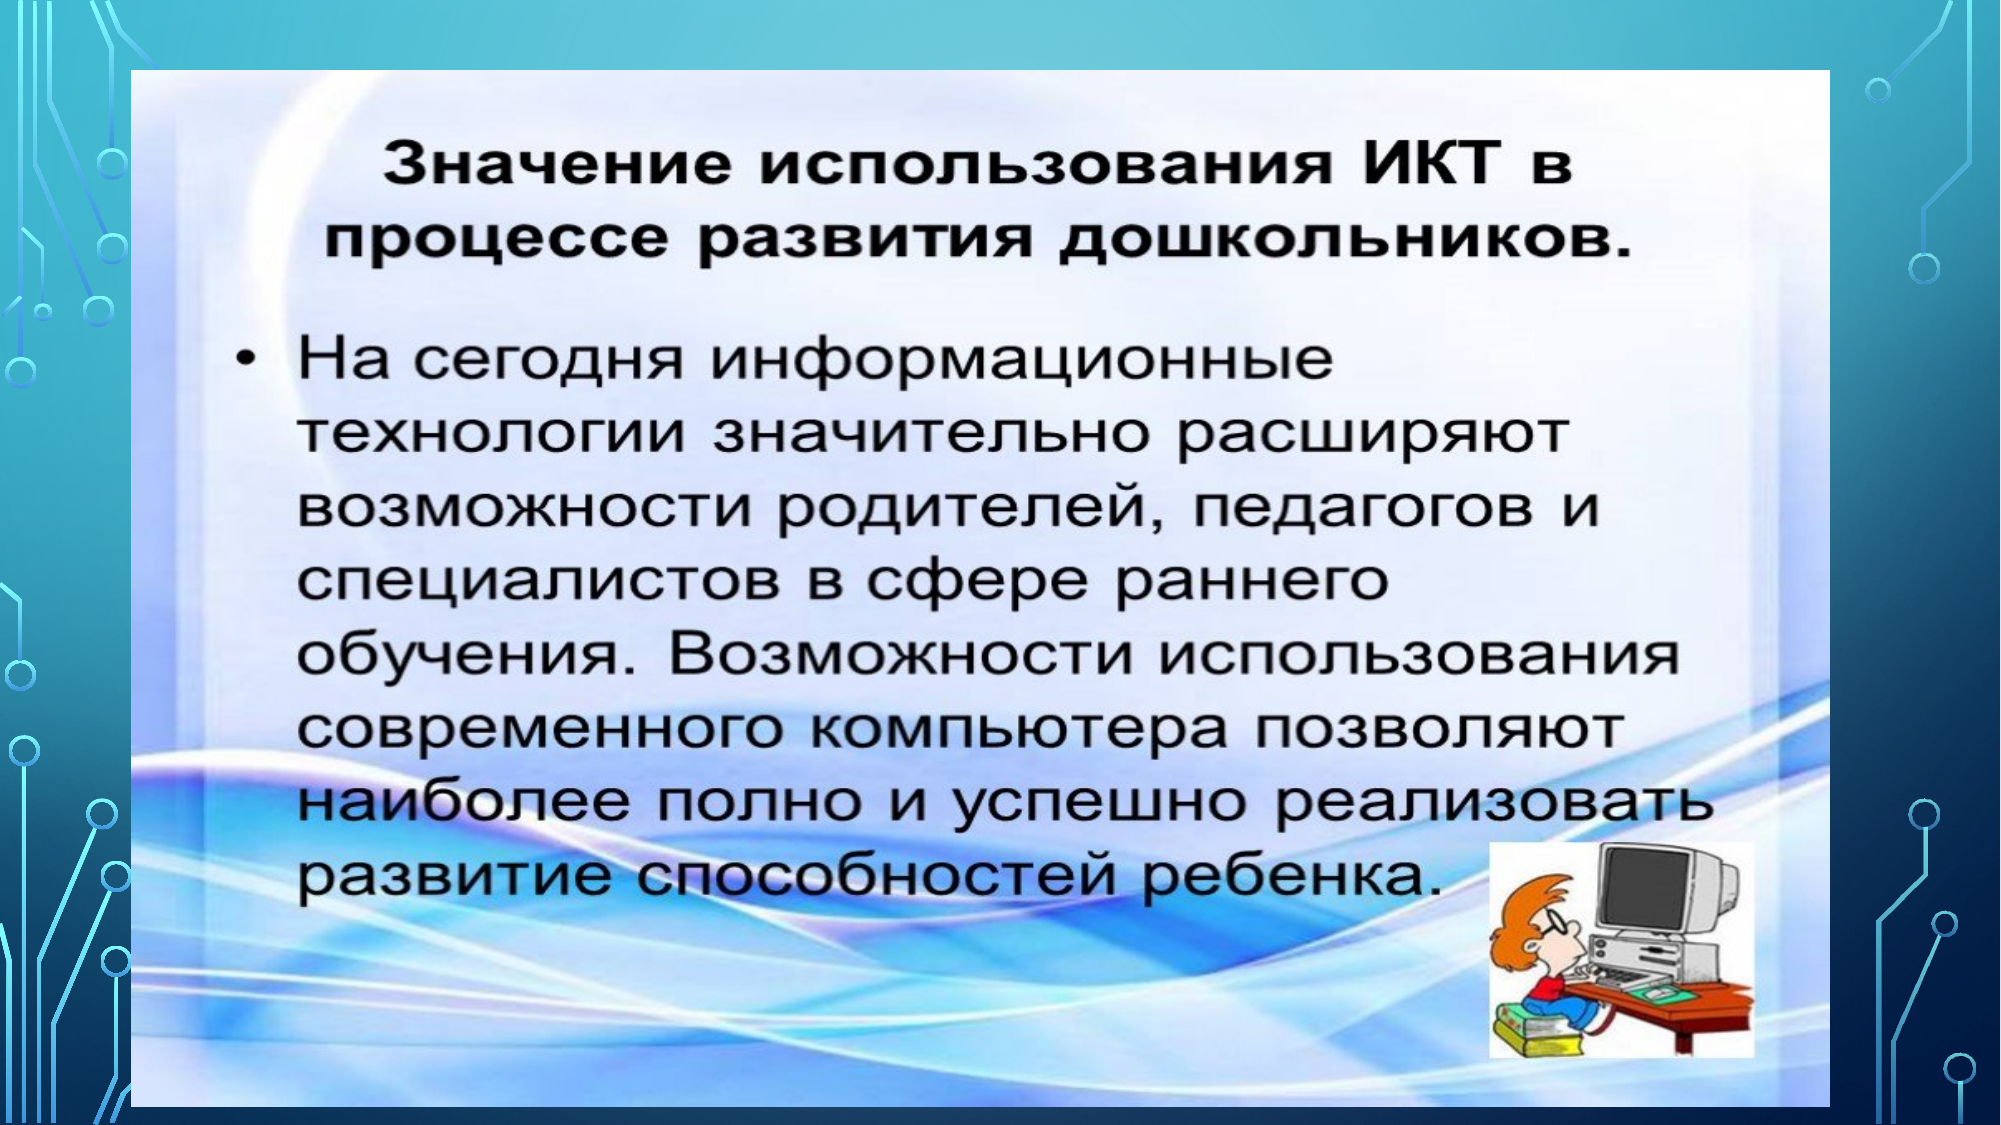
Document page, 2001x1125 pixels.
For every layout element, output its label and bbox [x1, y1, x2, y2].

list [131, 70, 1830, 1108]
